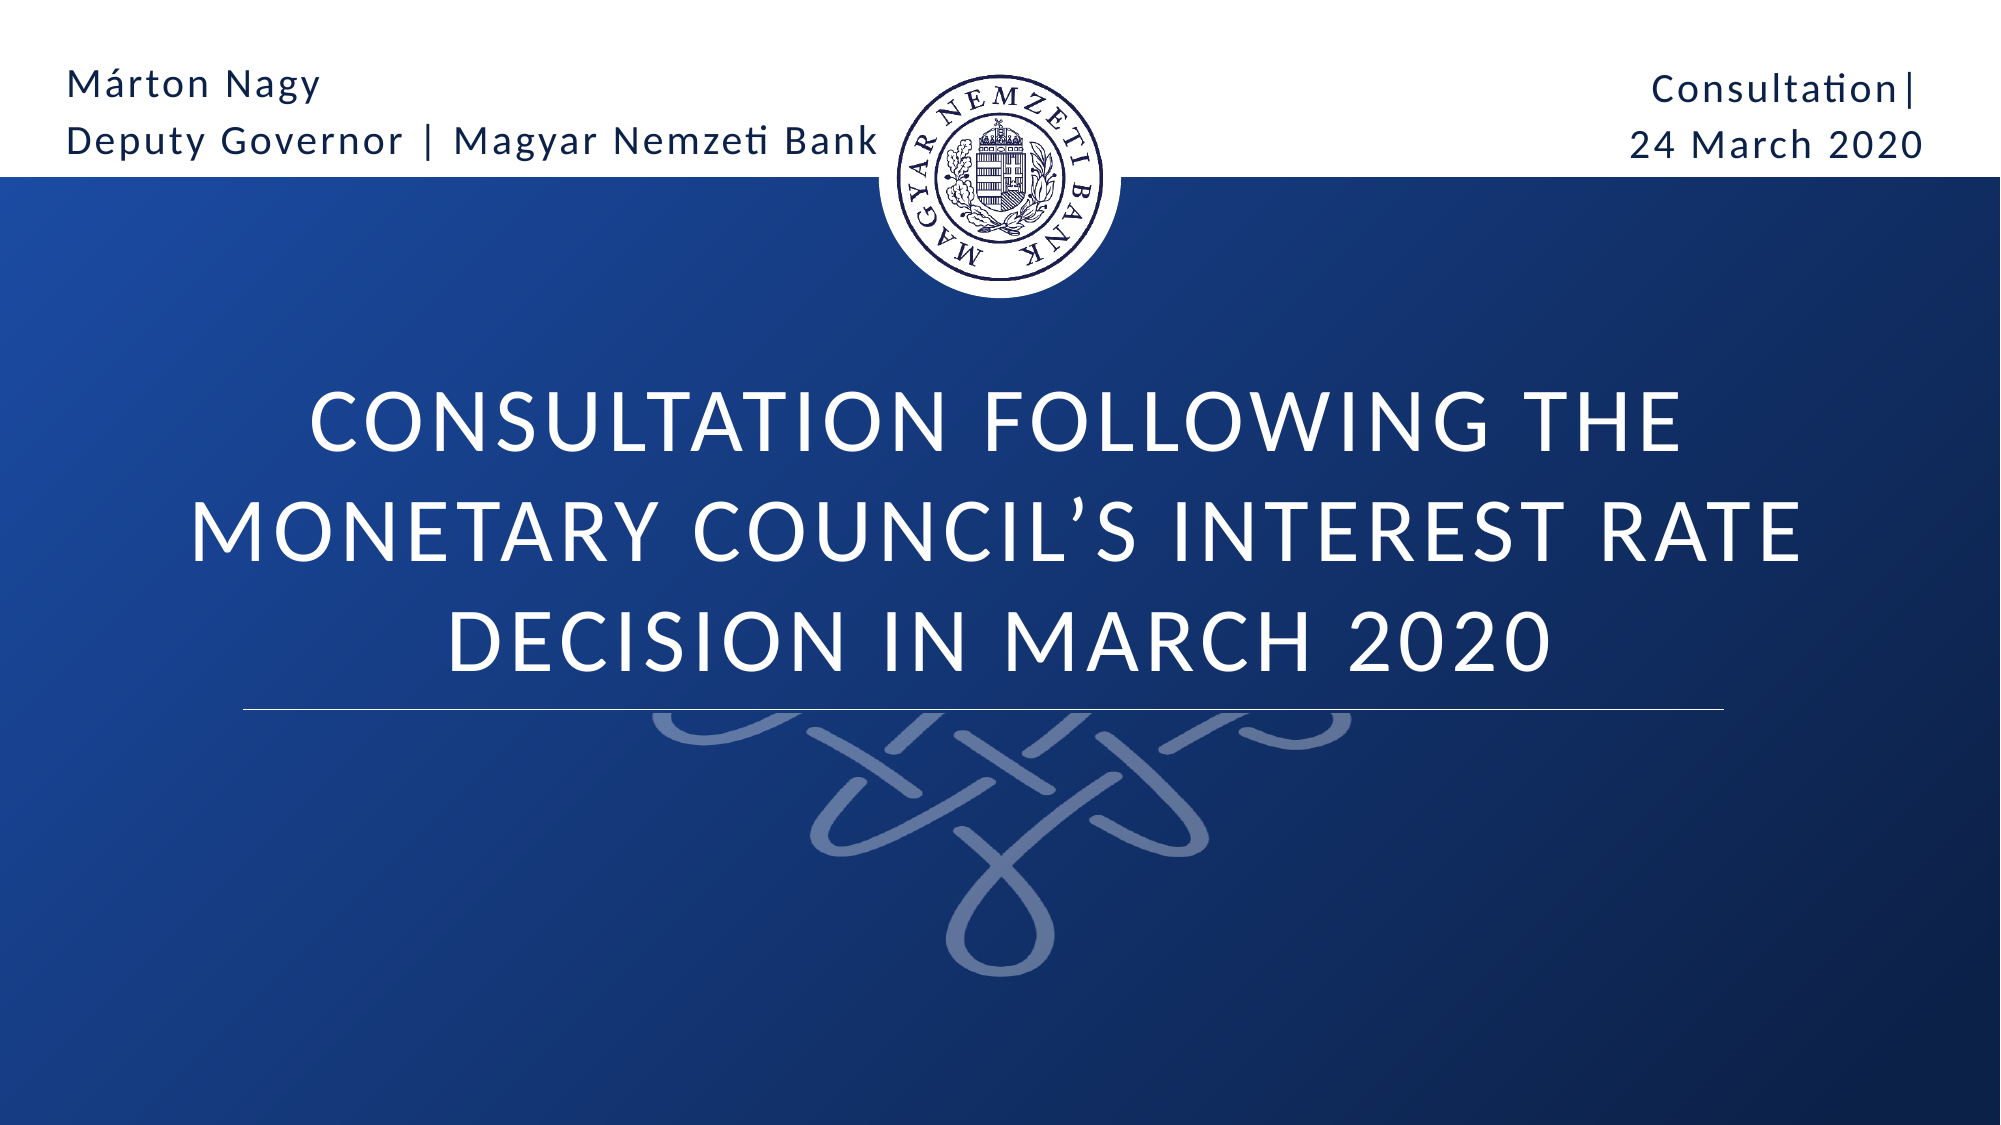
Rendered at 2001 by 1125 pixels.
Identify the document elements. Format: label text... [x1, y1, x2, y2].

picture [896, 73, 1104, 281]
list Márton Nagy Deputy Governor | Magyar Nemzeti Bank [51, 53, 900, 173]
list Consultation| 24 March 2020 [1584, 46, 1938, 173]
picture [535, 713, 1455, 1033]
title Consultation following the Monetary Council’s interest rate decision in March 2020 [90, 362, 1910, 708]
